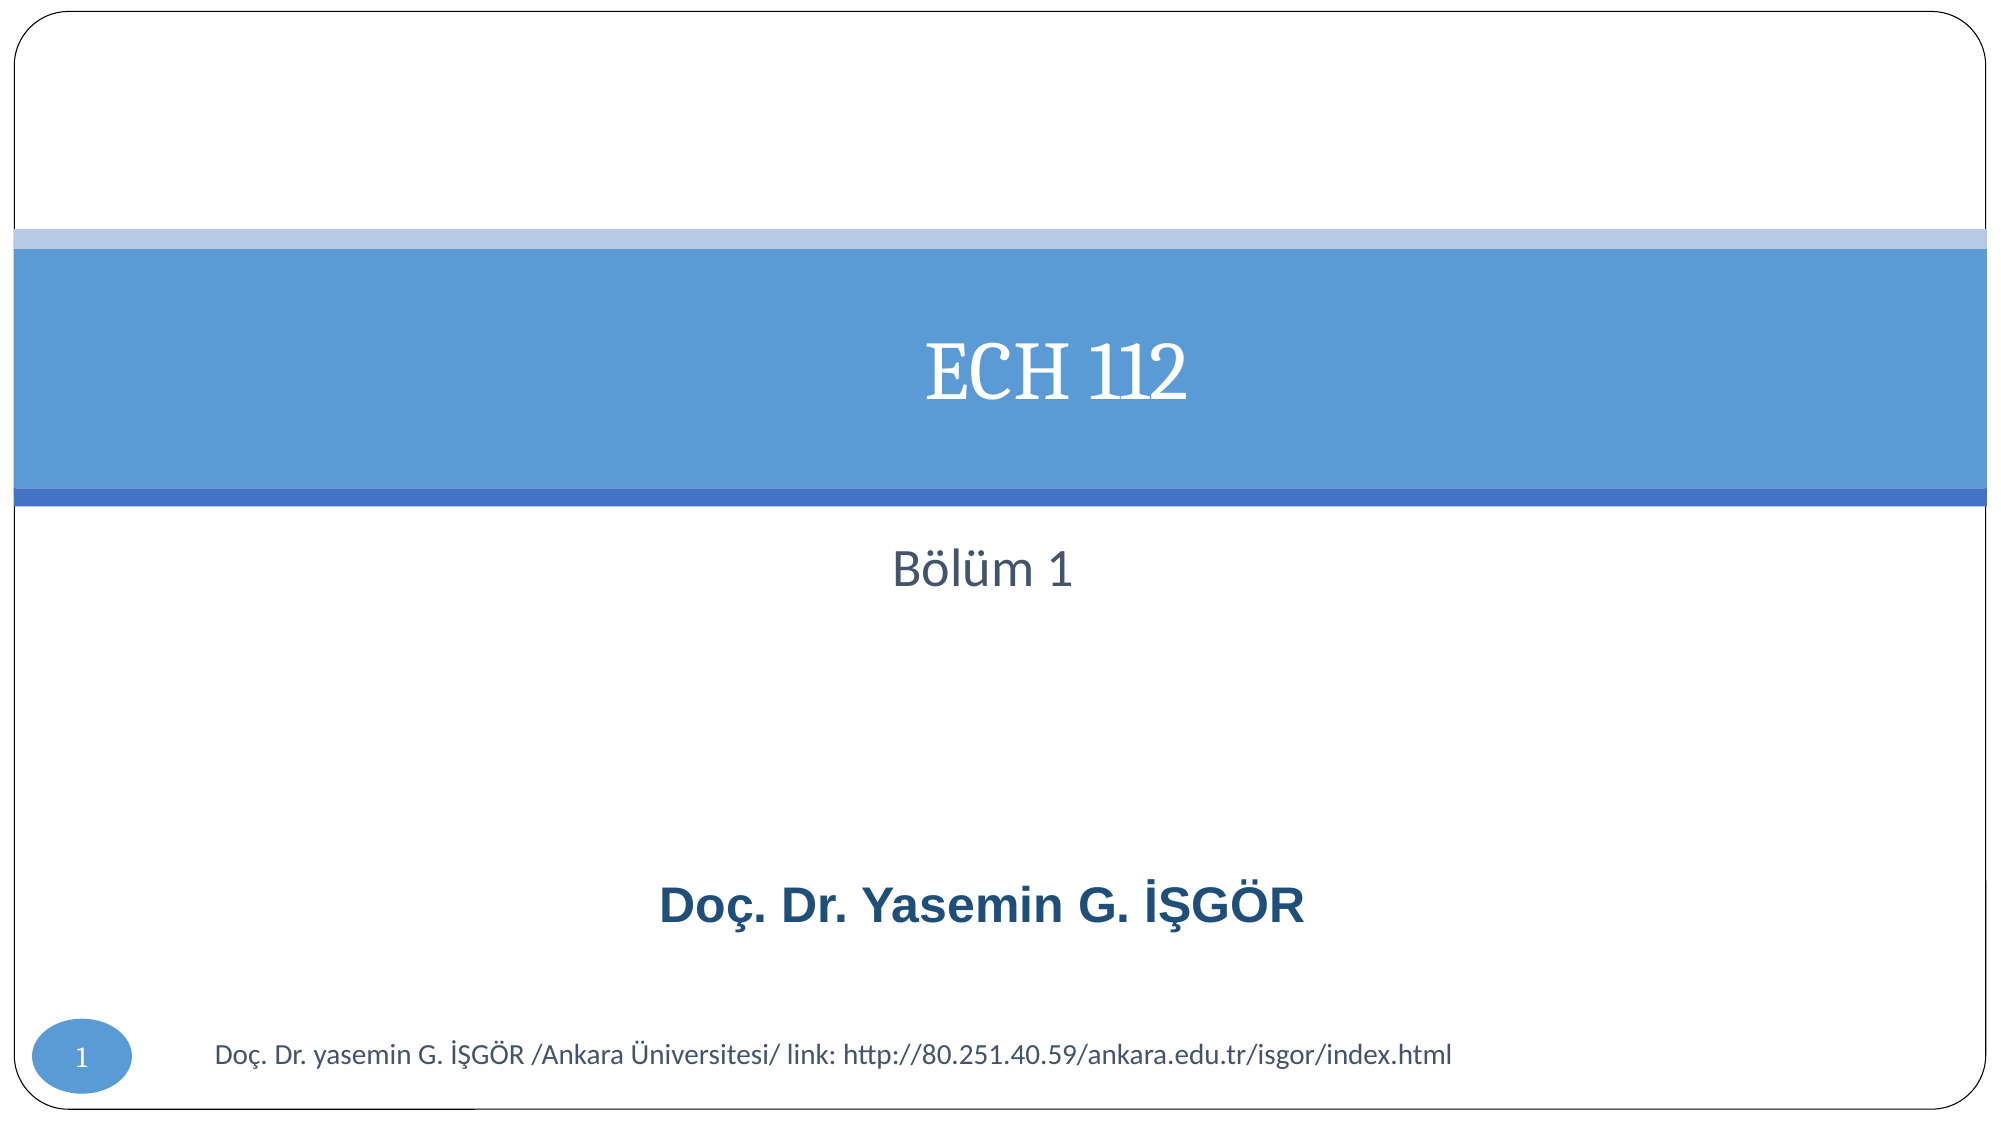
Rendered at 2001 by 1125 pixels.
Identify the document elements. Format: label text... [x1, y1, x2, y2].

title ECH 112 [157, 249, 1958, 491]
slide_number 1 [32, 1018, 132, 1094]
footer Doç. Dr. yasemin G. İŞGÖR /Ankara Üniversitesi/ link: http://80.251.40.59/ankara.edu.tr/isgor/index.html [200, 1018, 1639, 1088]
text_box Doç. Dr. Yasemin G. İŞGÖR [644, 865, 1322, 940]
subtitle Bölüm 1 [283, 525, 1684, 788]
